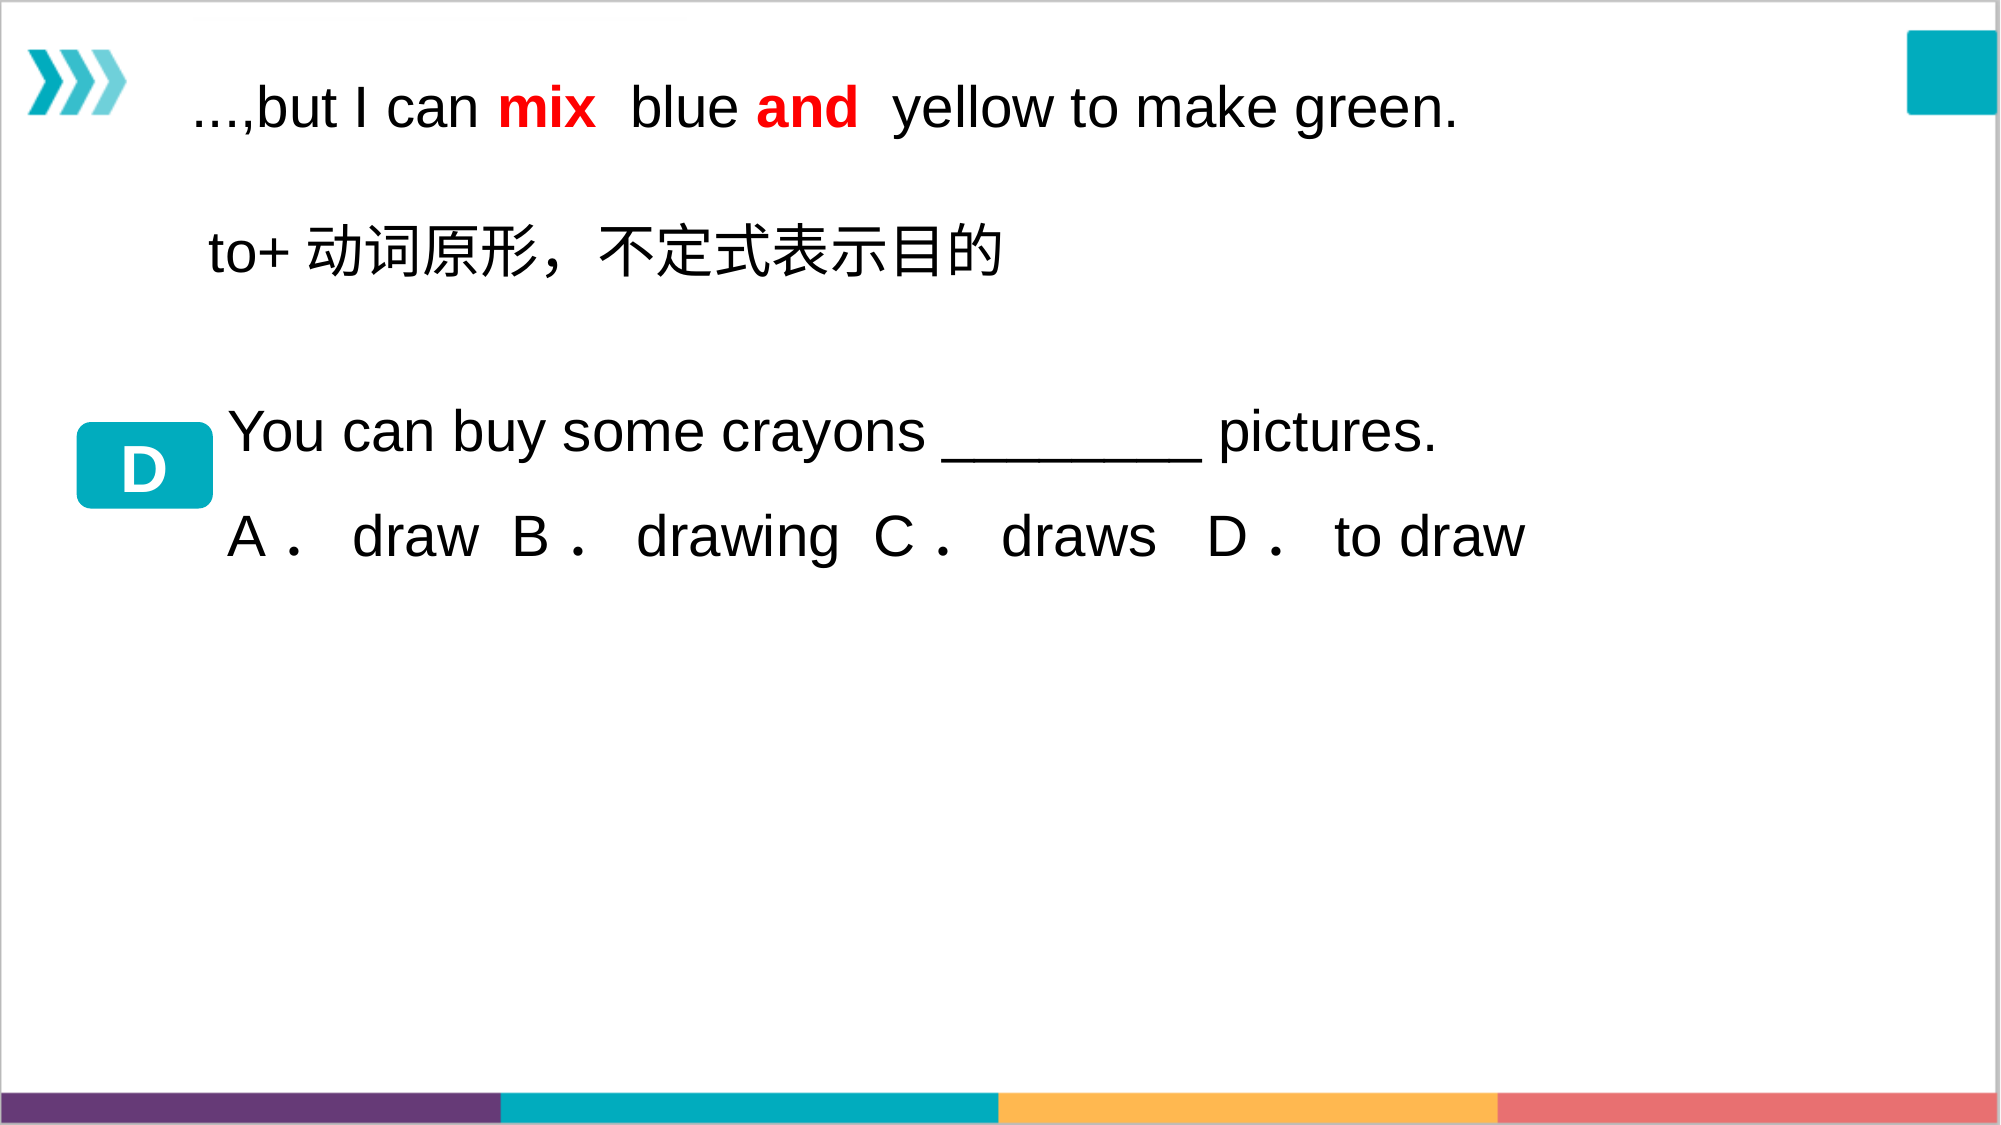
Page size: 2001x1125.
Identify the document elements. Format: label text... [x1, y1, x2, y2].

text_box to+动词原形，不定式表示目的 [194, 206, 1095, 292]
text_box ...,but I can mix blue and yellow to make green. [176, 61, 1476, 147]
picture [0, 0, 2001, 1125]
text_box You can buy some crayons ________ pictures. A．draw B．drawing C．draws D．to draw [212, 385, 1635, 575]
text_box D [75, 420, 214, 510]
